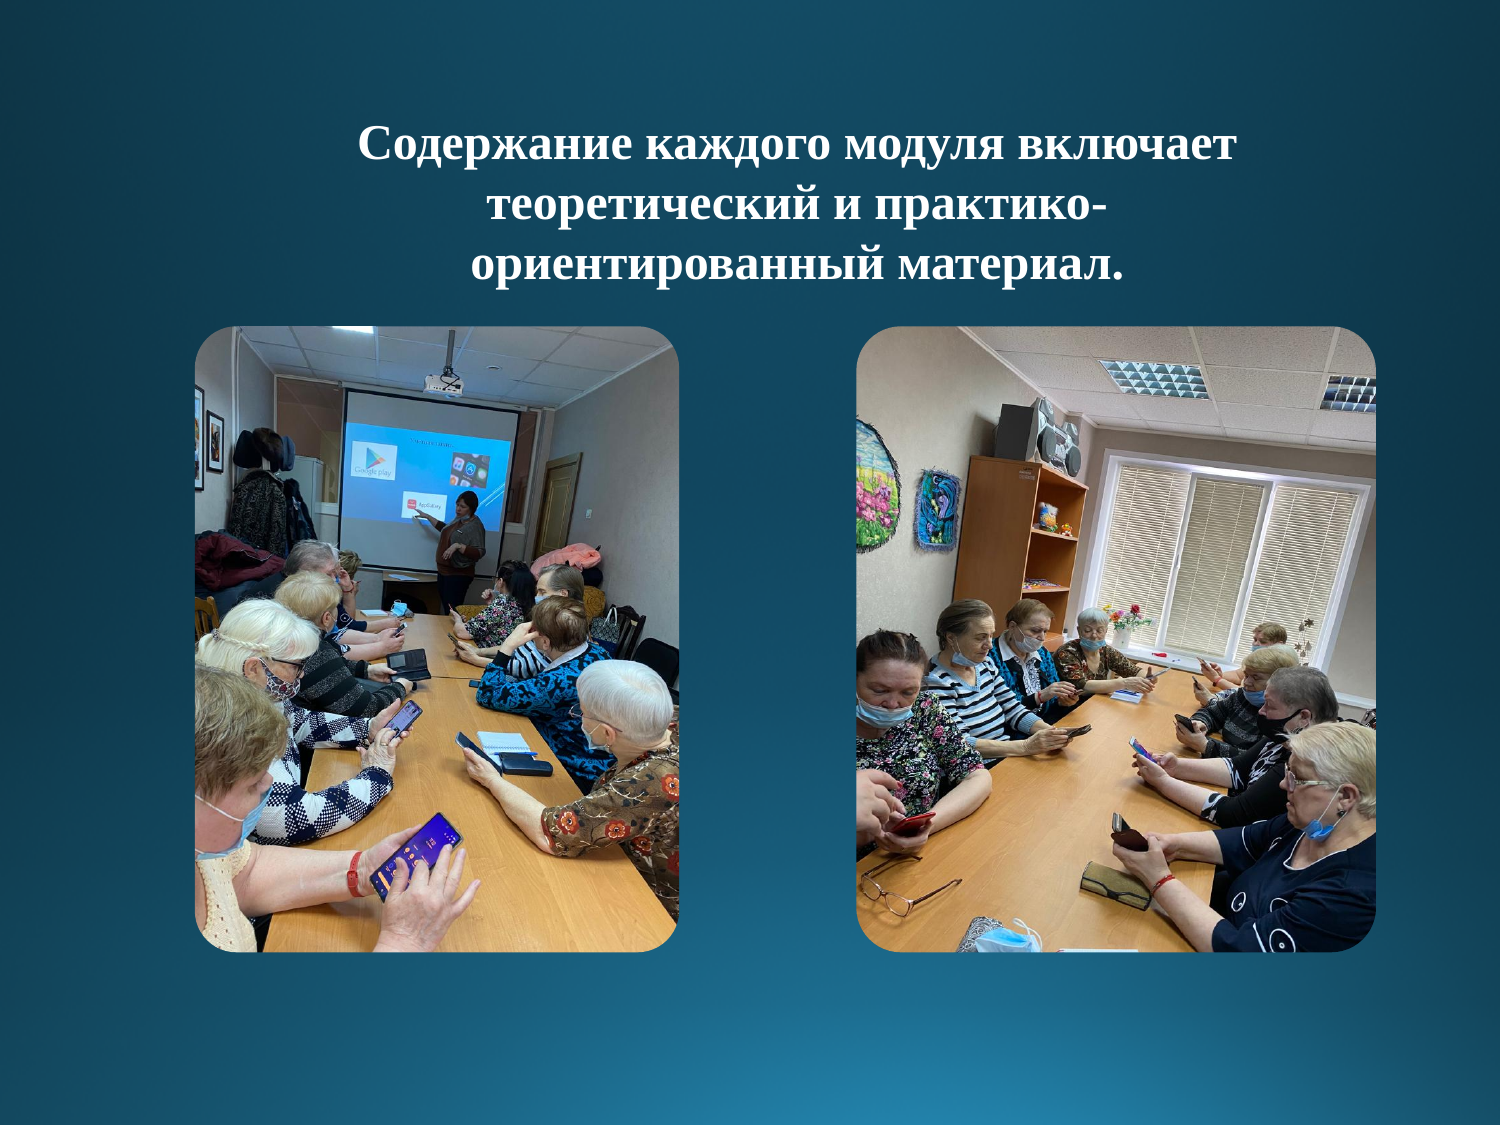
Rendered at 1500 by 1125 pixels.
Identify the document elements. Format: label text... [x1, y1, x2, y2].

text_box Содержание каждого модуля включает теоретический и практико-ориентированный материал. [265, 101, 1329, 297]
picture [0, 0, 1500, 1125]
